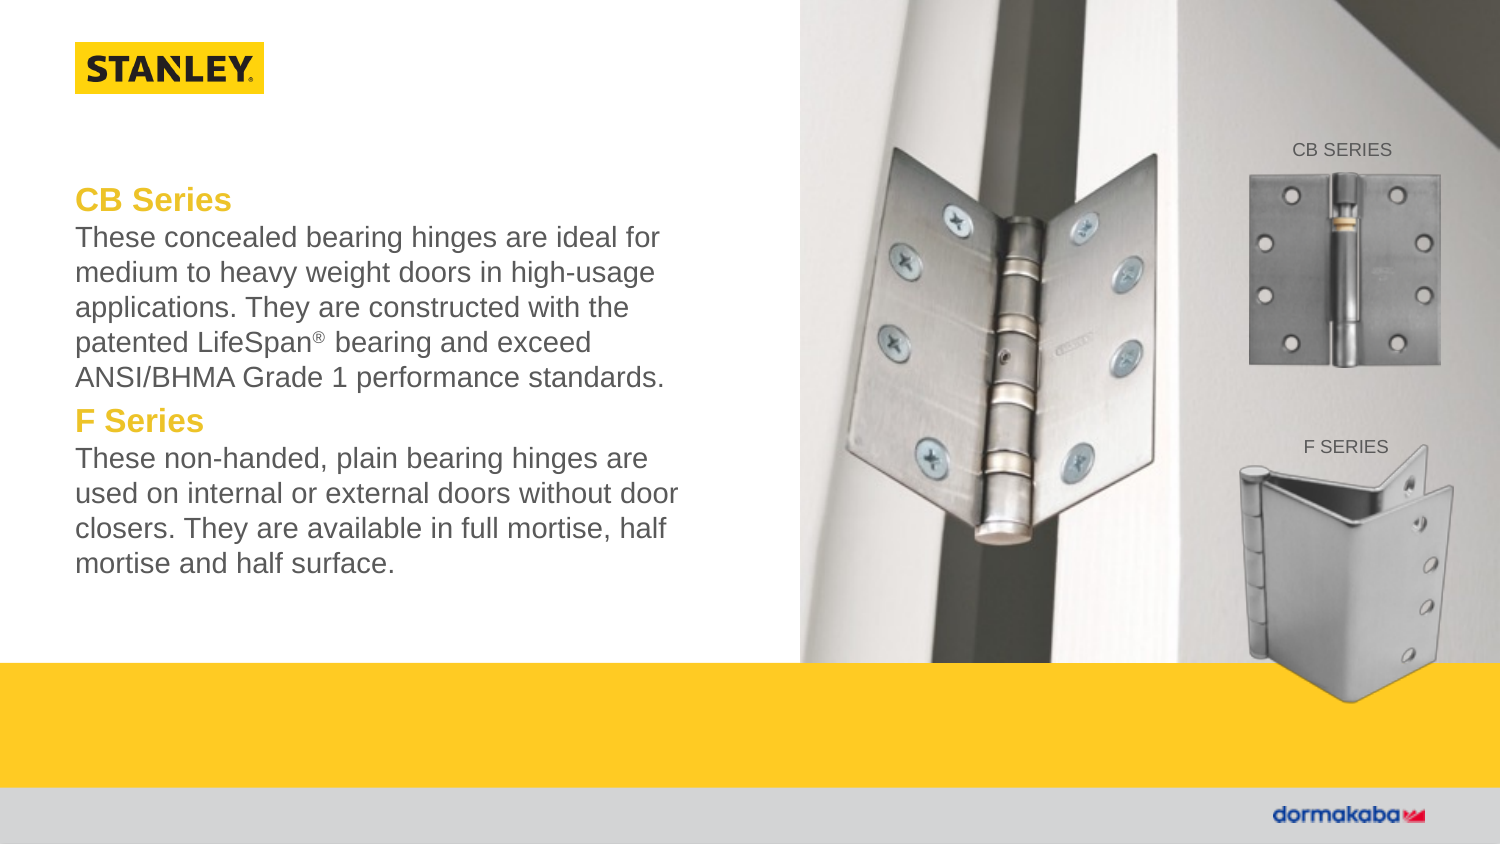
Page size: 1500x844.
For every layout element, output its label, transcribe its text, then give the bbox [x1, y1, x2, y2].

picture [799, 0, 1500, 705]
list CB Series These concealed bearing hinges are ideal for medium to heavy weight doors in high-usage applications. They are constructed with the patented LifeSpan® bearing and exceed ANSI/BHMA Grade 1 performance standards. F Series These non-handed, plain bearing hinges are used on internal or external doors without door closers. They are available in full mortise, half mortise and half surface. [75, 172, 770, 761]
picture [1273, 806, 1425, 823]
